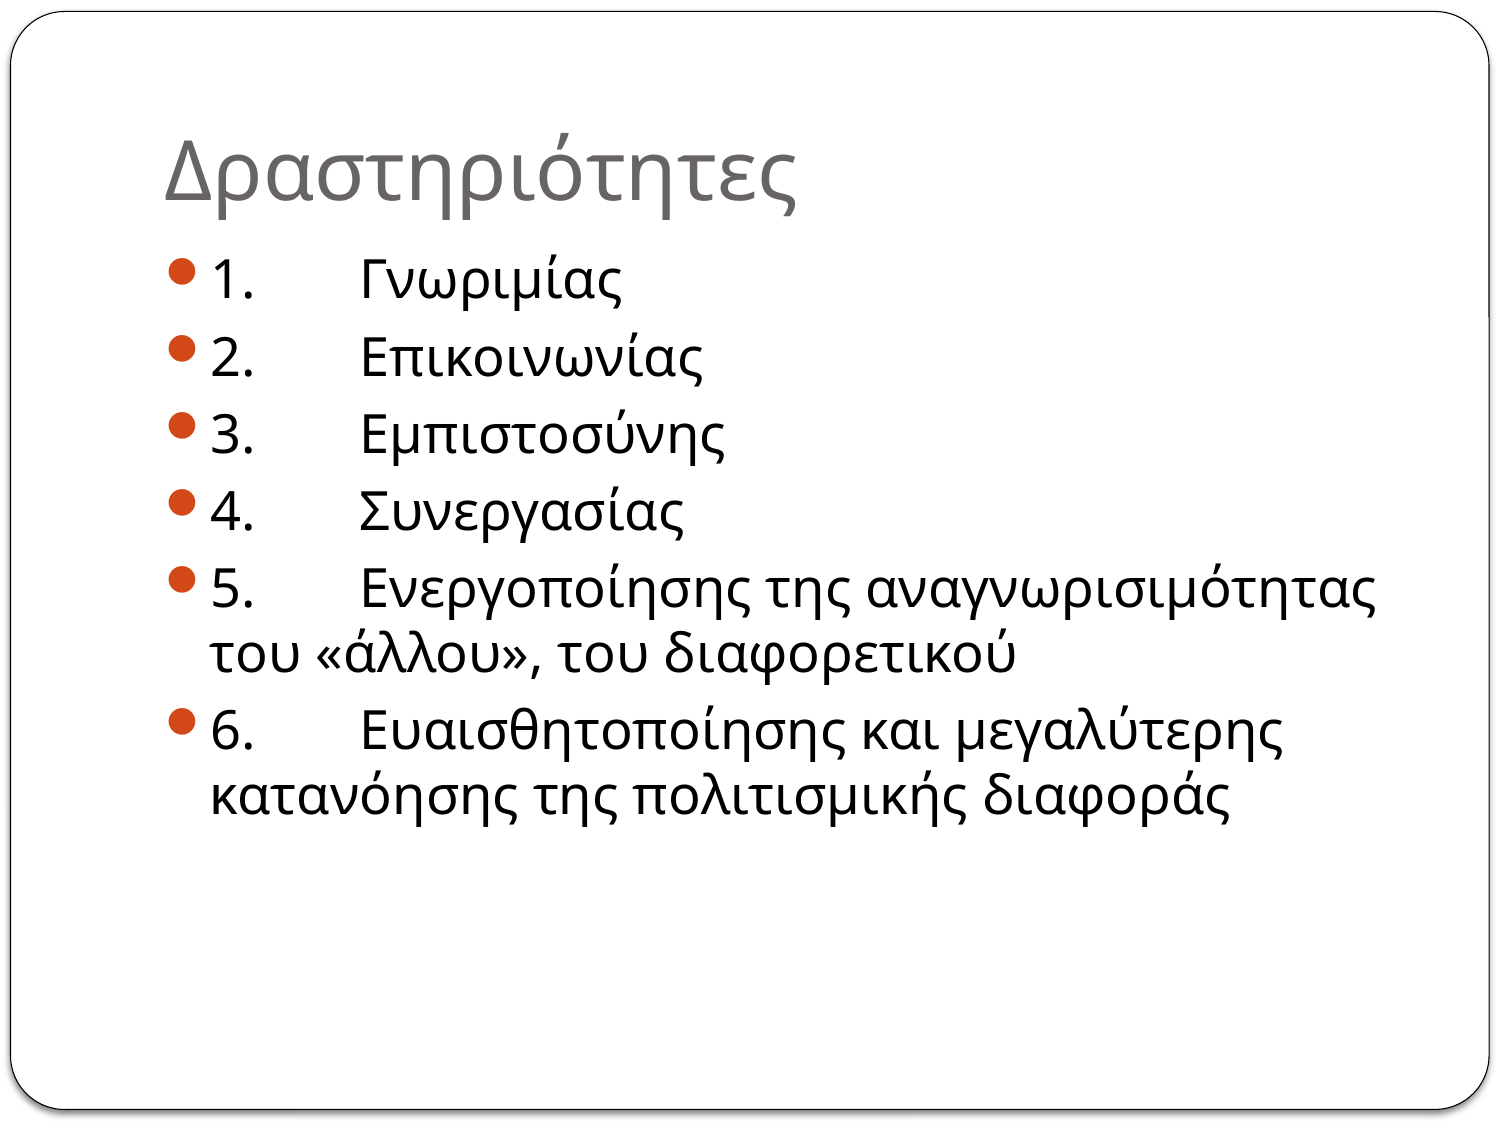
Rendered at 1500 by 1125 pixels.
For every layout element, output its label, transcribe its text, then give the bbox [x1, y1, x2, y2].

title Δραστηριότητες [150, 45, 1425, 233]
list 1. Γνωριμίας 2. Επικοινωνίας 3. Εμπιστοσύνης 4. Συνεργασίας 5. Ενεργοποίησης της αναγνωρισιμότητας του «άλλου», του διαφορετικού 6. Ευαισθητοποίησης και μεγαλύτερης κατανόησης της πολιτισμικής διαφοράς [150, 237, 1425, 988]
